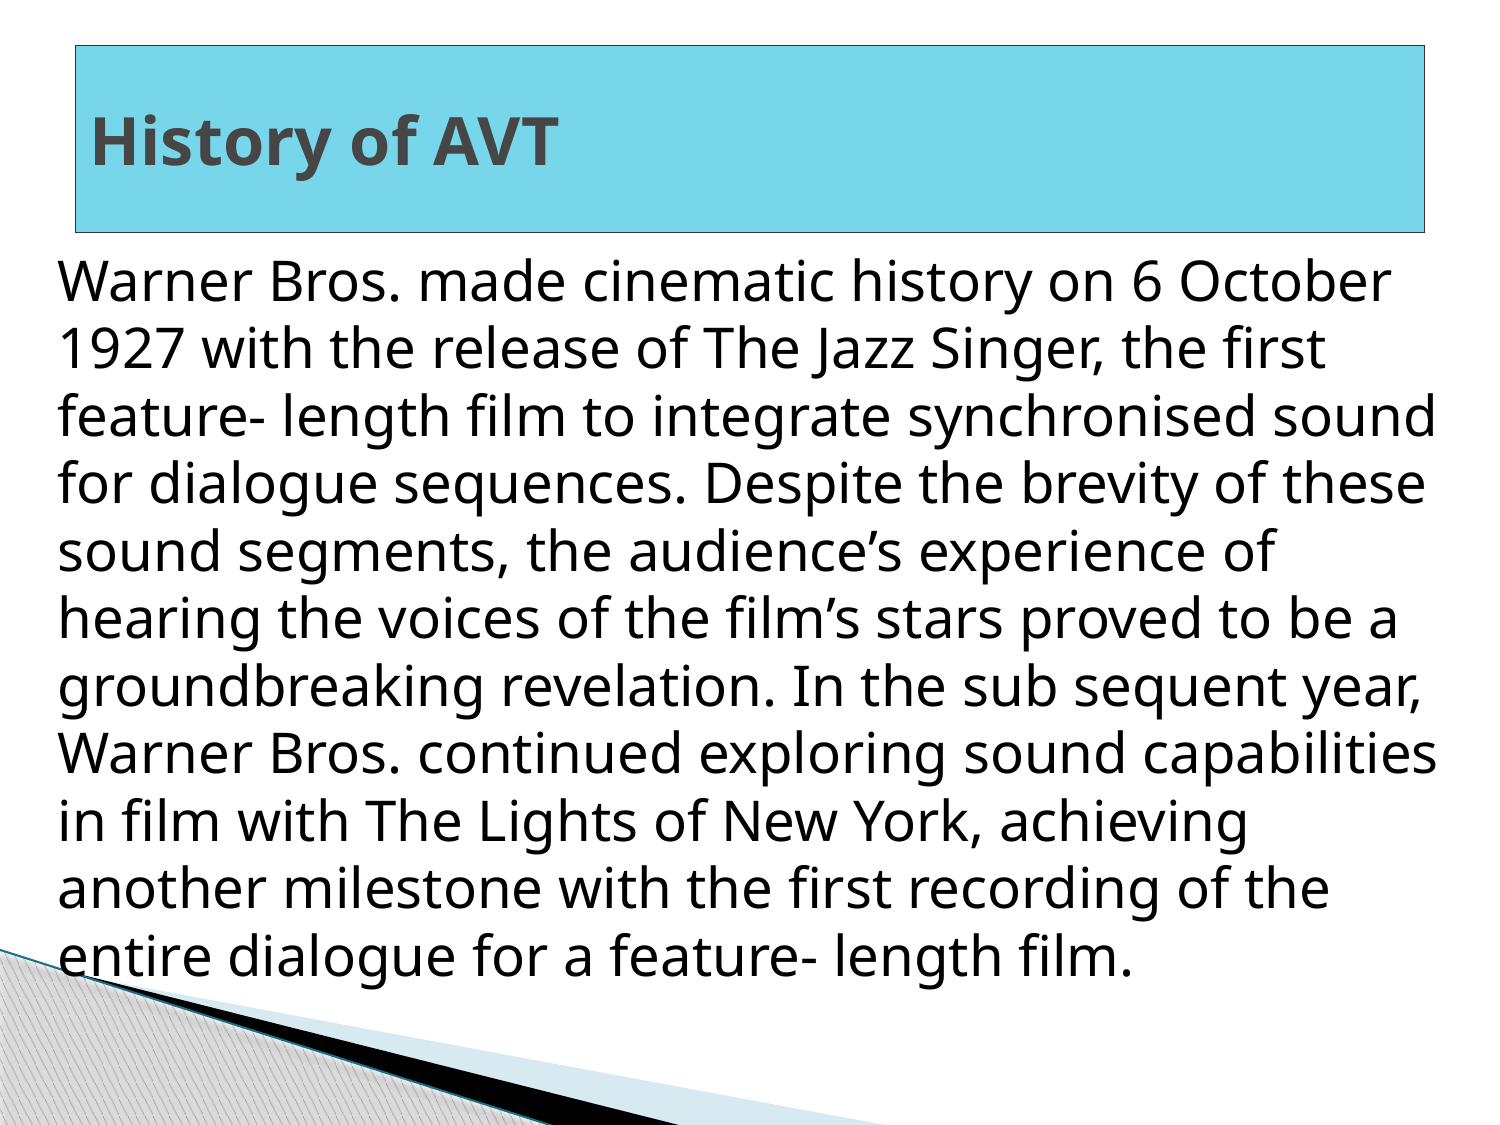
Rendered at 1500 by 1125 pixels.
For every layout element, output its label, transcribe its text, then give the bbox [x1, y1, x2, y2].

list Warner Bros. made cinematic history on 6 October 1927 with the release of The Jazz Singer, the first feature- length film to integrate synchronised sound for dialogue sequences. Despite the brevity of these sound segments, the audience’s experience of hearing the voices of the film’s stars proved to be a groundbreaking revelation. In the sub sequent year, Warner Bros. continued exploring sound capabilities in film with The Lights of New York, achieving another milestone with the first recording of the entire dialogue for a feature- length film. [24, 237, 1475, 1082]
title History of AVT [75, 45, 1425, 233]
